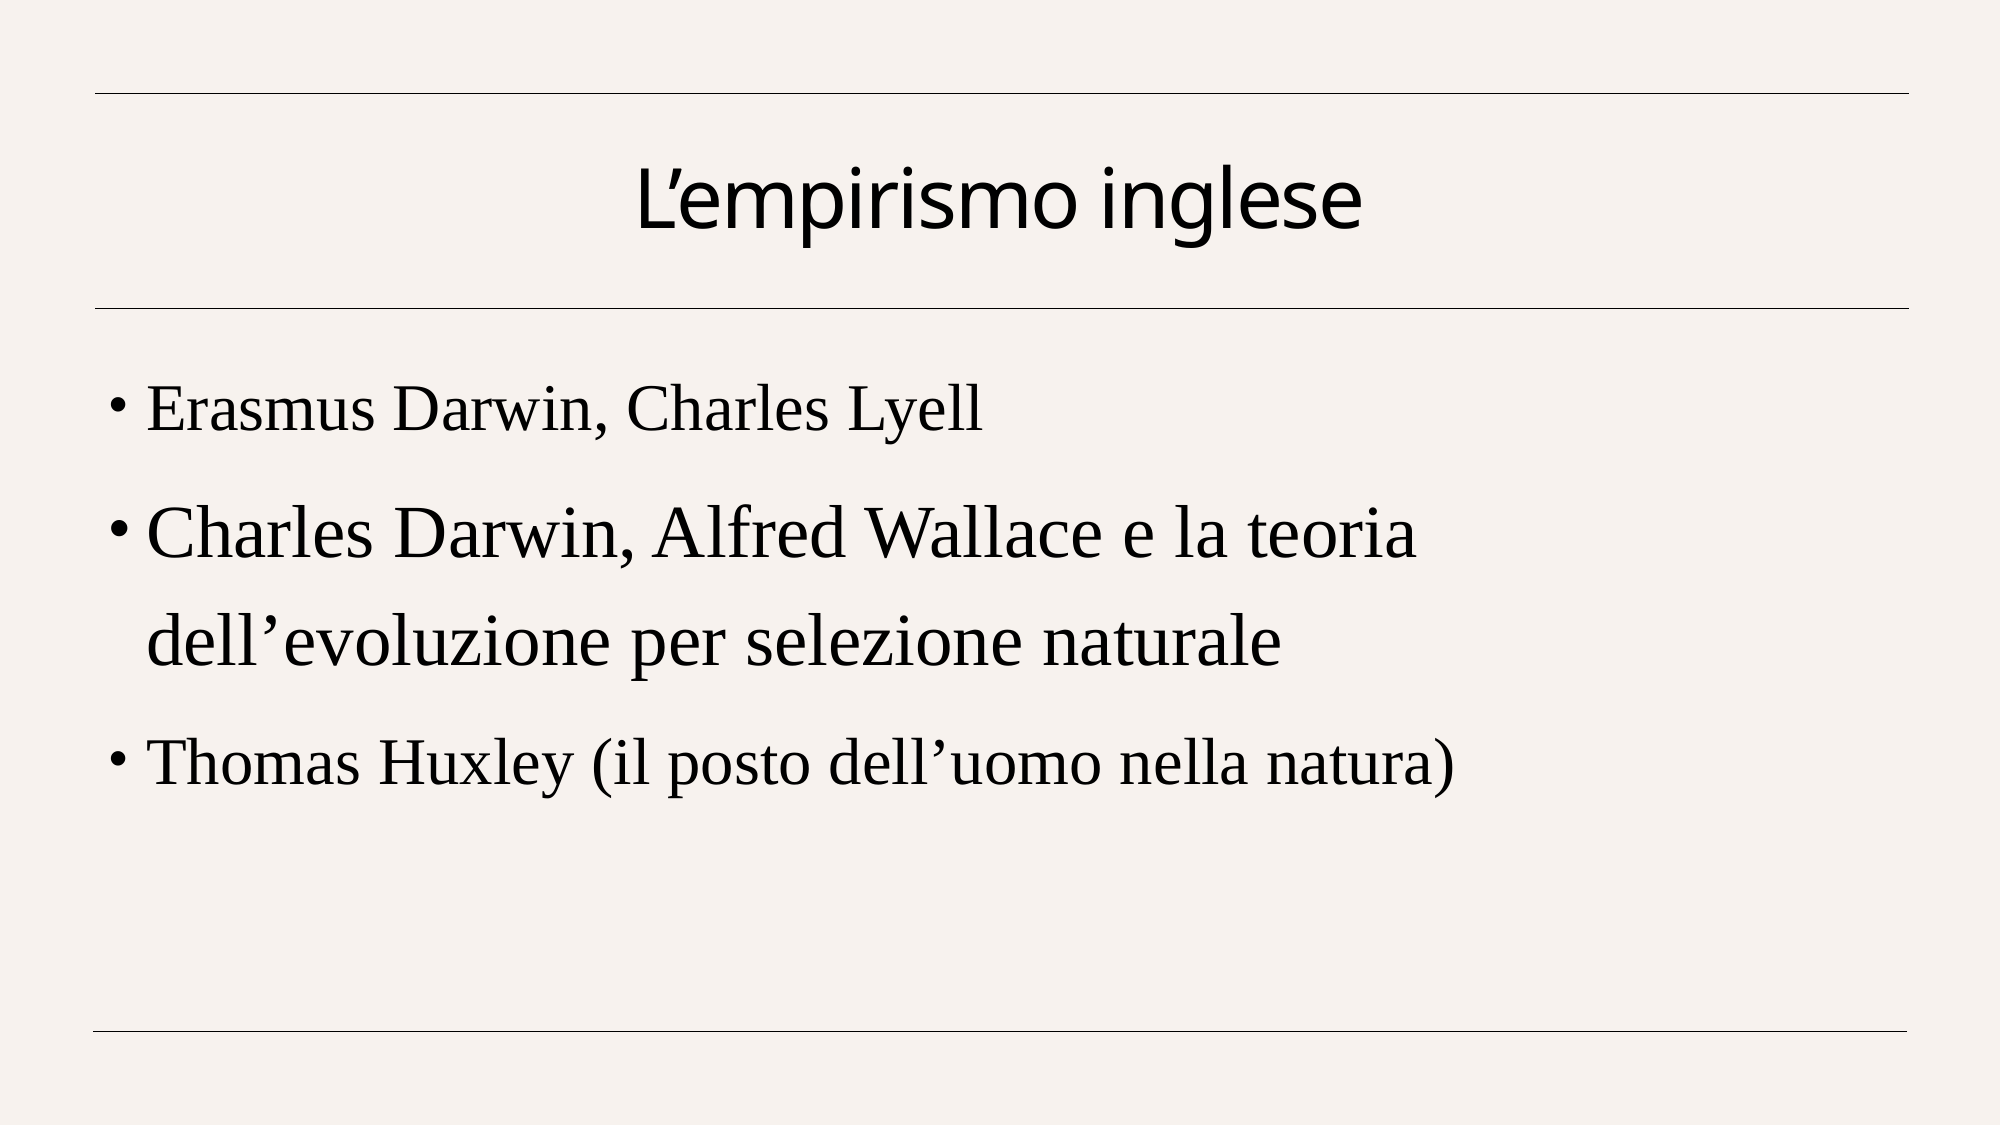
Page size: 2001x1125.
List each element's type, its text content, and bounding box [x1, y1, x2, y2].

list Erasmus Darwin, Charles Lyell Charles Darwin, Alfred Wallace e la teoria dell’evoluzione per selezione naturale Thomas Huxley (il posto dell’uomo nella natura) [93, 340, 1908, 983]
title L’empirismo inglese [93, 113, 1907, 291]
